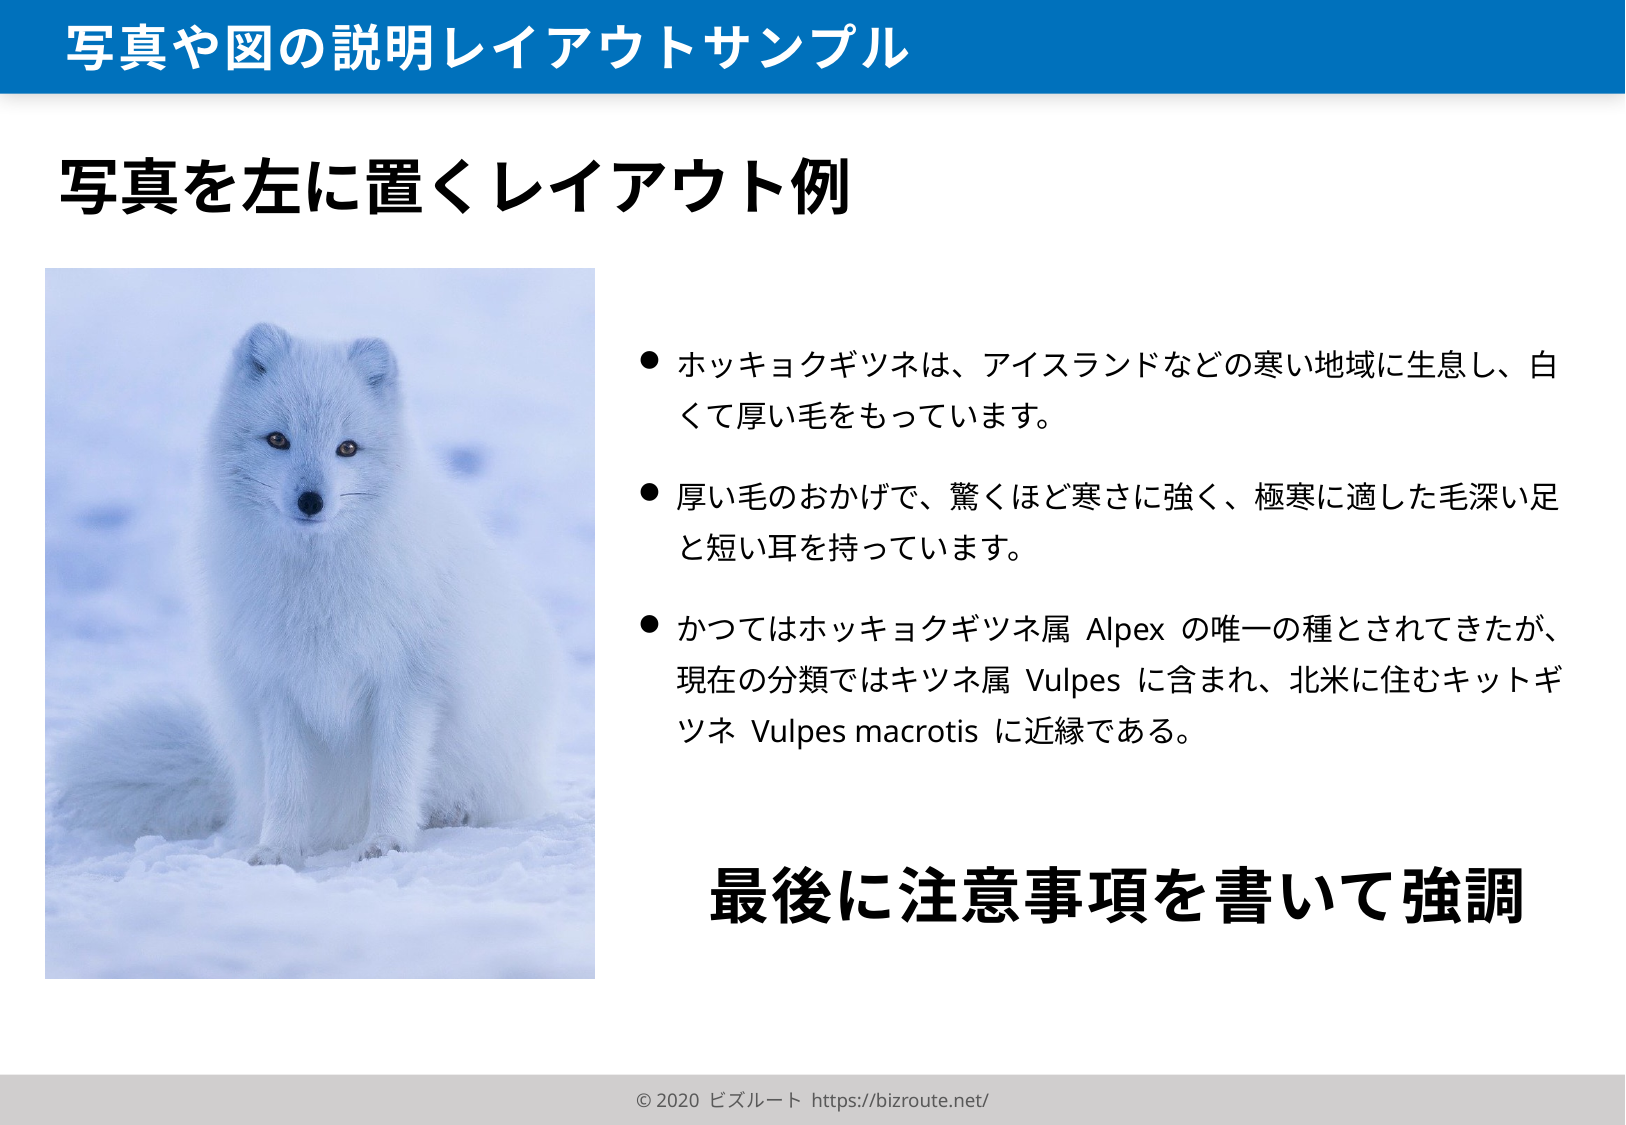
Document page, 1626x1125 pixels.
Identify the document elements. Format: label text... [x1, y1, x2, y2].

text_box [0, 1074, 1625, 1125]
text_box [0, 0, 1625, 94]
text_box 最後に注意事項を書いて強調 [693, 849, 1565, 938]
text_box 写真を左に置くレイアウト例 [43, 141, 1565, 230]
text_box 写真や図の説明レイアウトサンプル [50, 9, 1031, 84]
picture [45, 268, 595, 979]
text_box ホッキョクギツネは、アイスランドなどの寒い地域に生息し、白くて厚い毛をもっています。 厚い毛のおかげで、驚くほど寒さに強く、極寒に適した毛深い足と短い耳を持っています。 かつてはホッキョクギツネ属 Alpex の唯一の種とされてきたが、現在の分類ではキツネ属 Vulpes に含まれ、北米に住むキットギツネ Vulpes macrotis に近縁である。 [623, 324, 1584, 756]
text_box © 2020 ビズルート https://bizroute.net/ [621, 1081, 1004, 1119]
